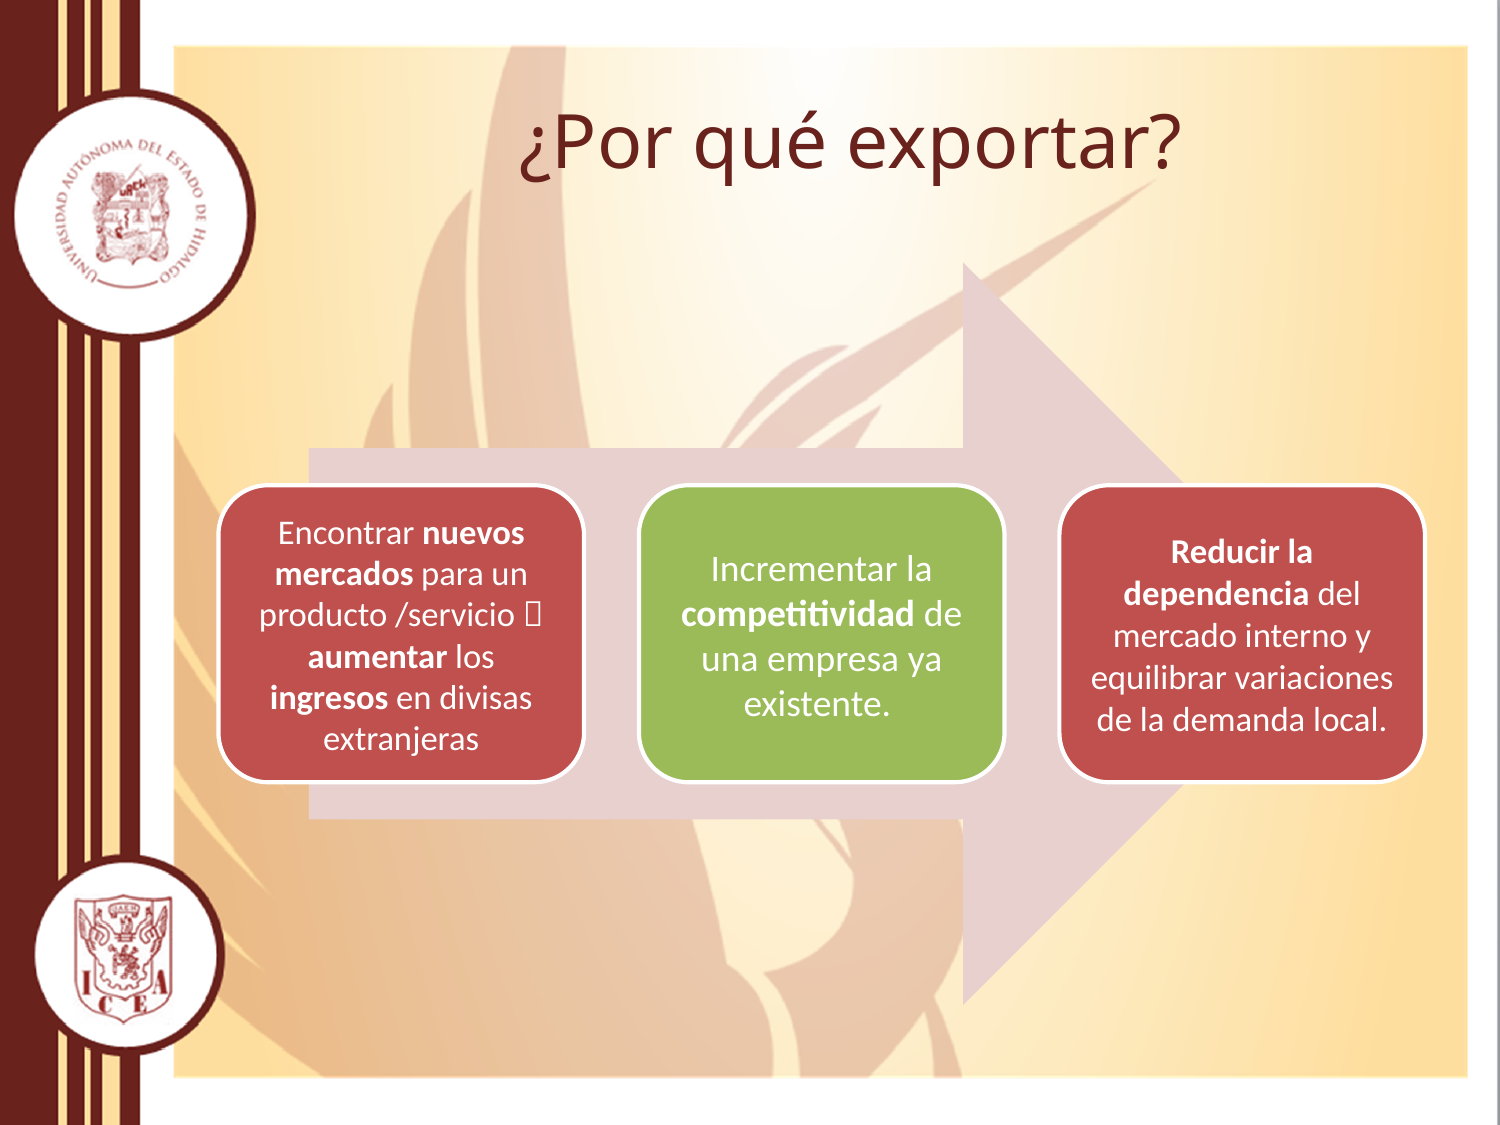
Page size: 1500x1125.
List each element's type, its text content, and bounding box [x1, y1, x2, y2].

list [218, 262, 1426, 1006]
title ¿Por qué exportar? [277, 45, 1425, 233]
picture [0, 0, 1500, 1125]
